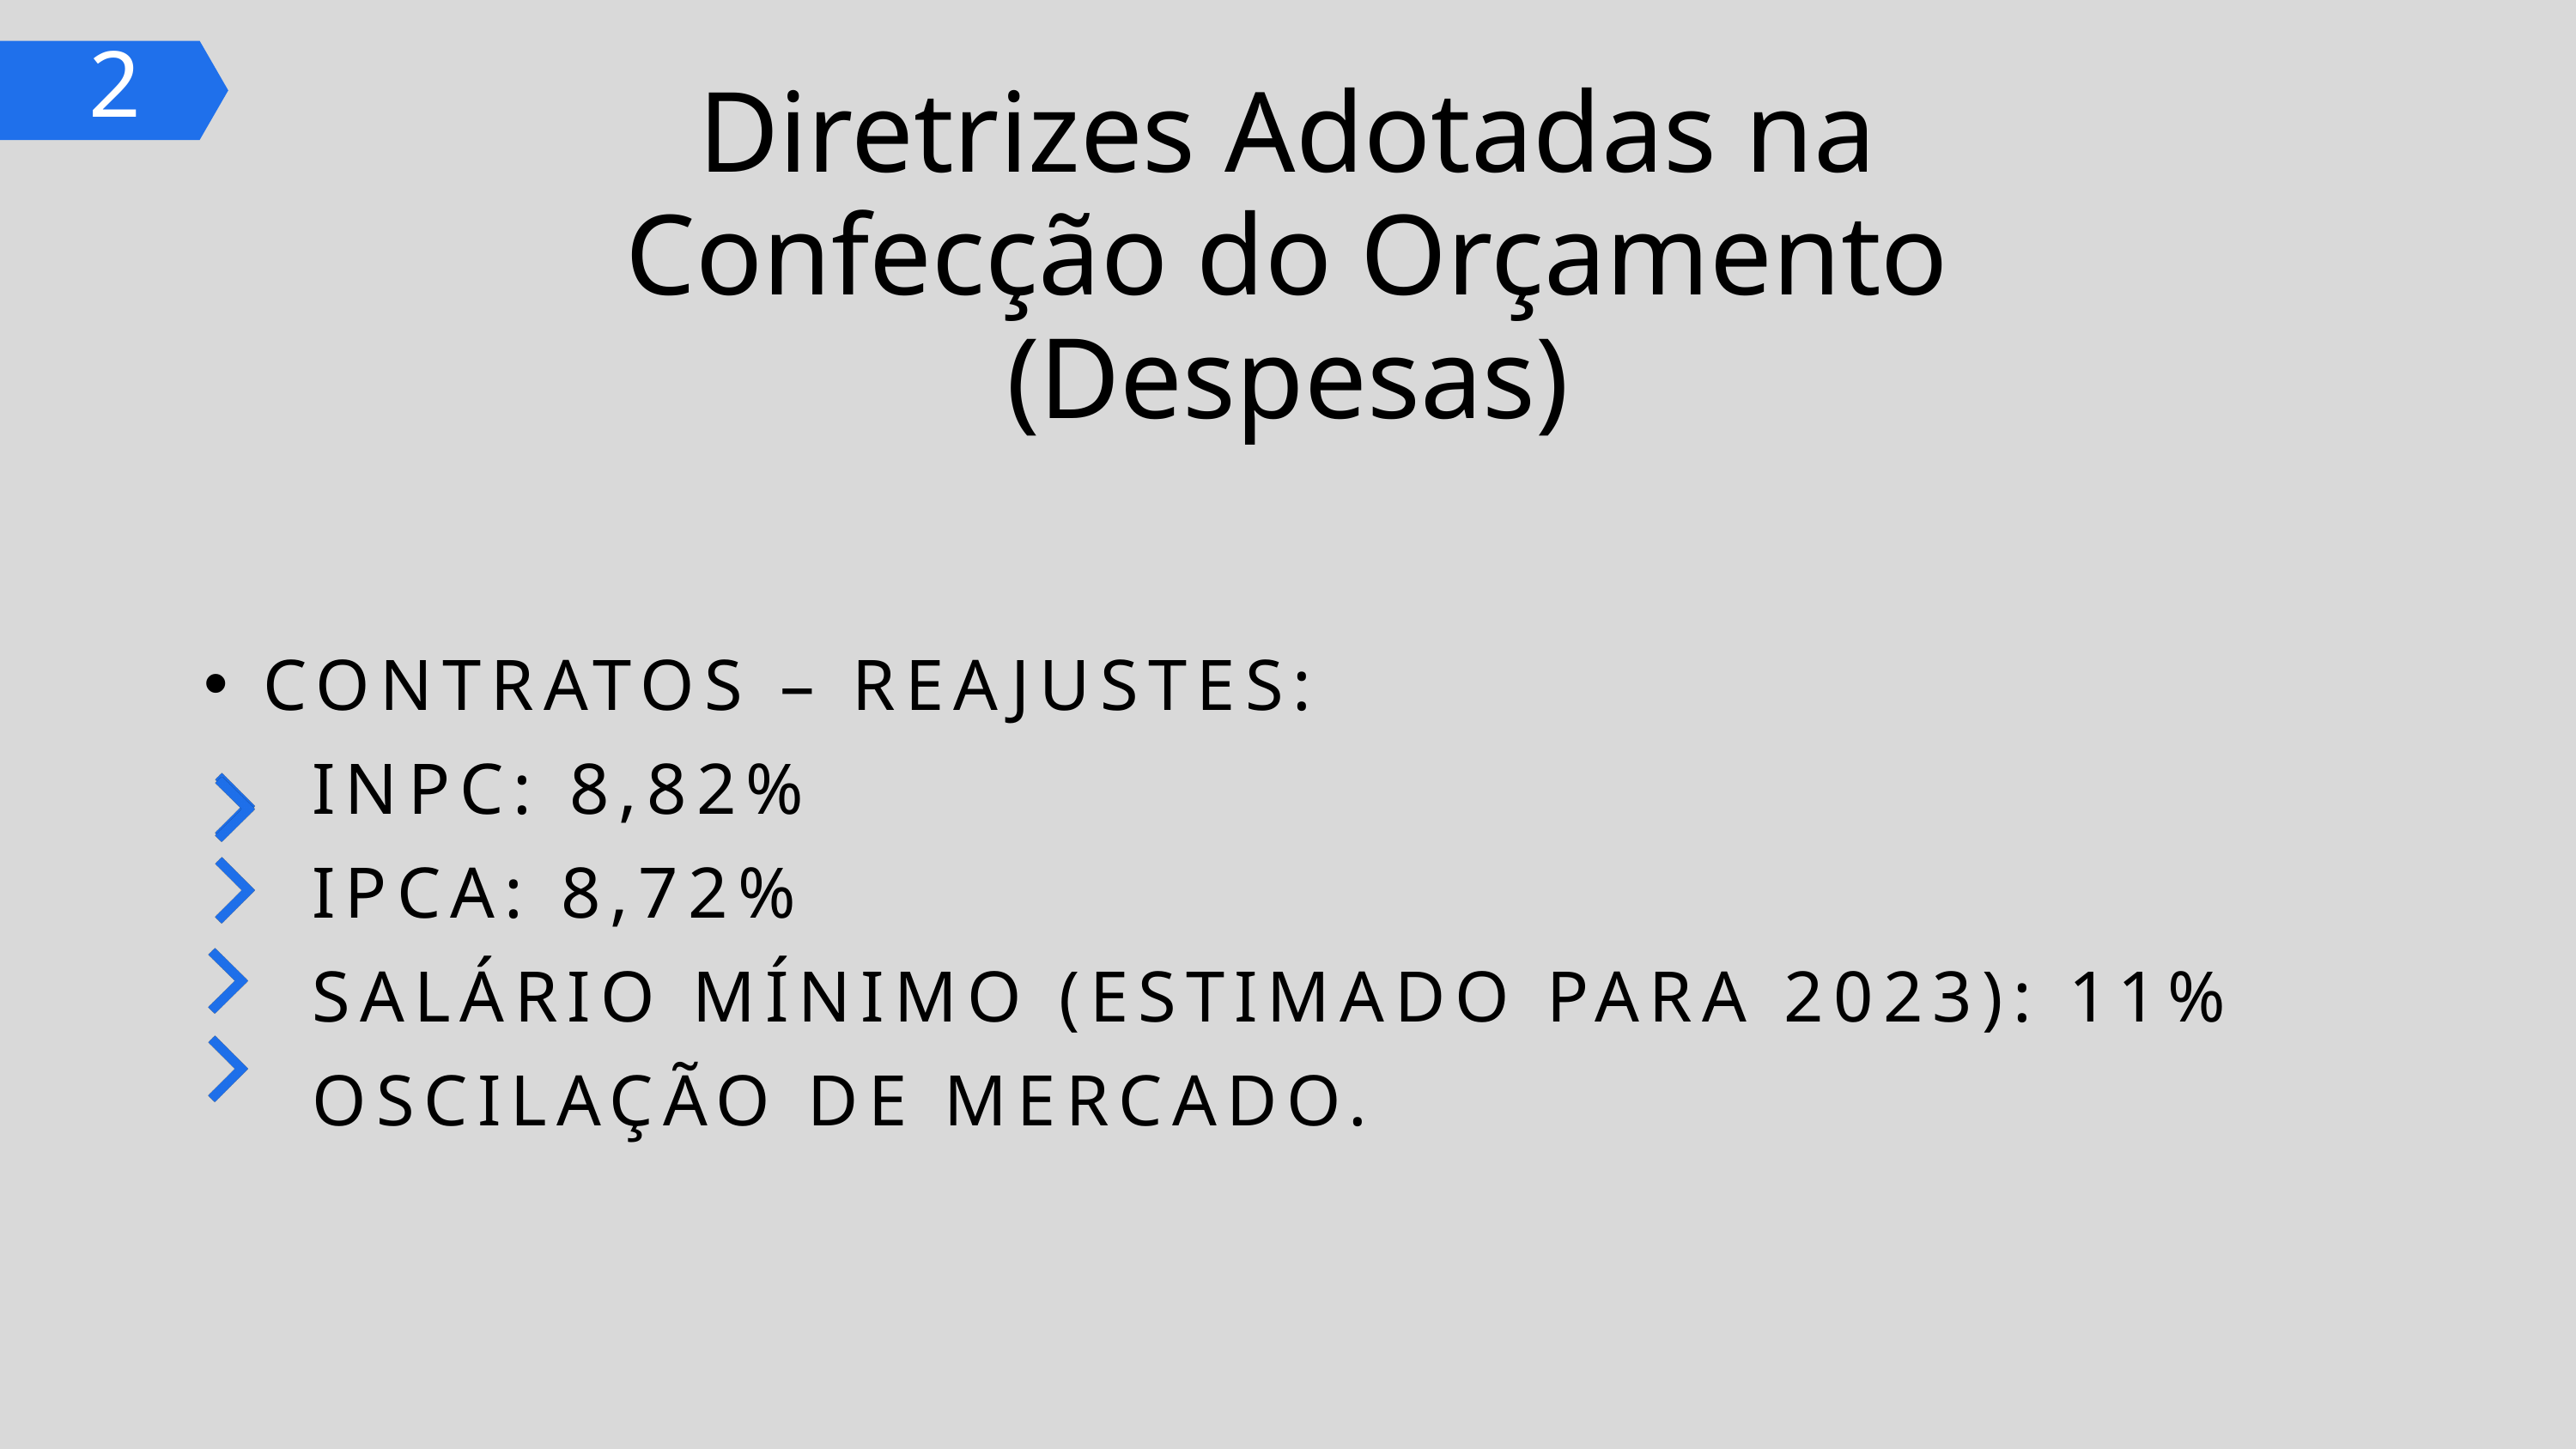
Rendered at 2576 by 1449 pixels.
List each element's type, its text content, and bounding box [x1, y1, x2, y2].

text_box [0, 35, 229, 145]
text_box CONTRATOS – REAJUSTES: INPC: 8,82% IPCA: 8,72% SALÁRIO MÍNIMO (ESTIMADO PARA 2023): 11% OSCILAÇÃO DE MERCADO. [144, 516, 2576, 1140]
picture [215, 773, 255, 842]
text_box Diretrizes Adotadas na Confecção do Orçamento (Despesas) [462, 70, 2114, 440]
picture [215, 857, 255, 924]
picture [208, 1035, 248, 1102]
picture [208, 947, 248, 1014]
